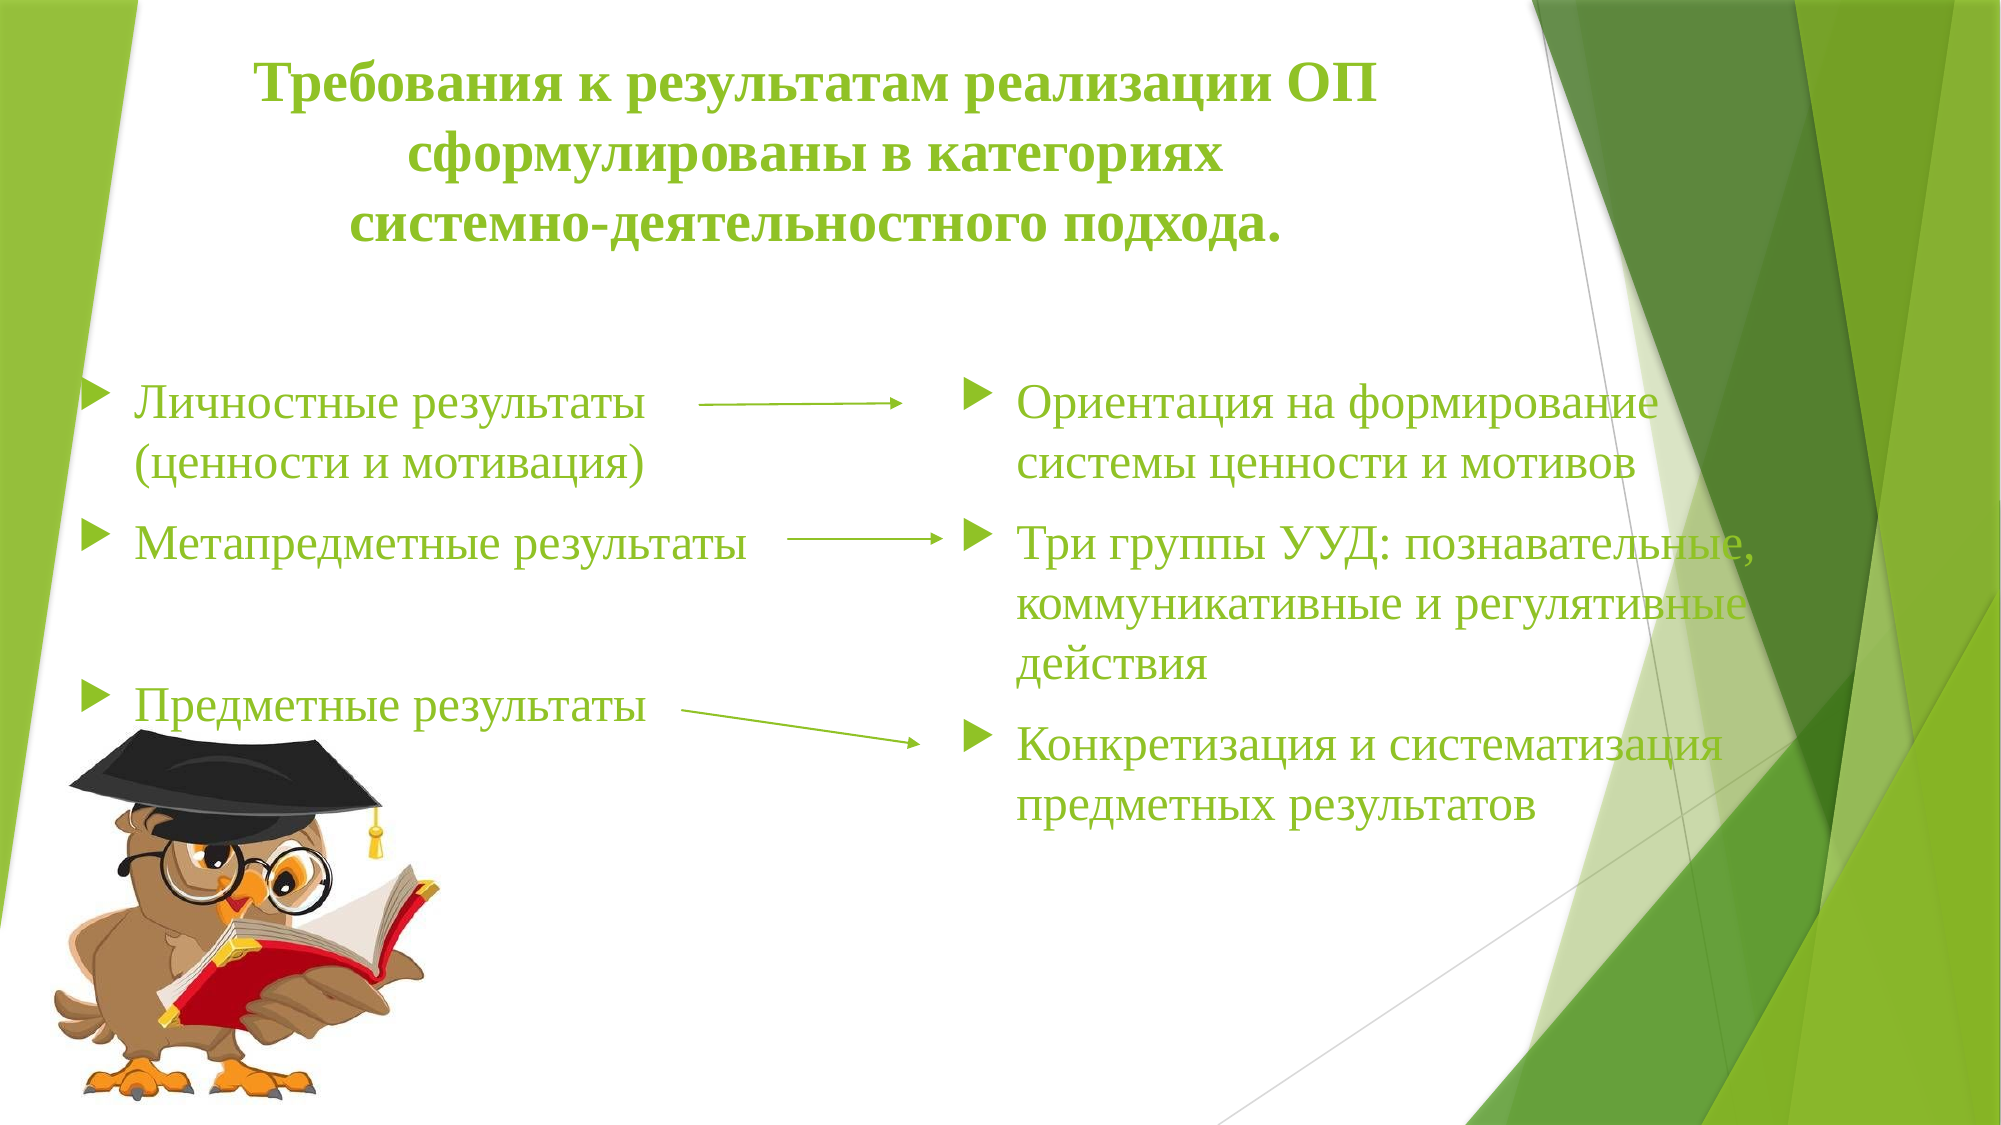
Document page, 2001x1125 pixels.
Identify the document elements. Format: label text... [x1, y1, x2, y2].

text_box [681, 709, 921, 746]
text_box Личностные результаты (ценности и мотивация) Метапредметные результаты Предметные результаты [63, 361, 788, 577]
title Требования к результатам реализации ОП сформулированы в категориях системно-деятельностного подхода. [118, 45, 1528, 261]
picture [49, 725, 444, 1106]
text_box Ориентация на формирование системы ценности и мотивов Три группы УУД: познавательные, коммуникативные и регулятивные действия Конкретизация и систематизация предметных результатов [945, 361, 1835, 471]
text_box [698, 402, 904, 406]
